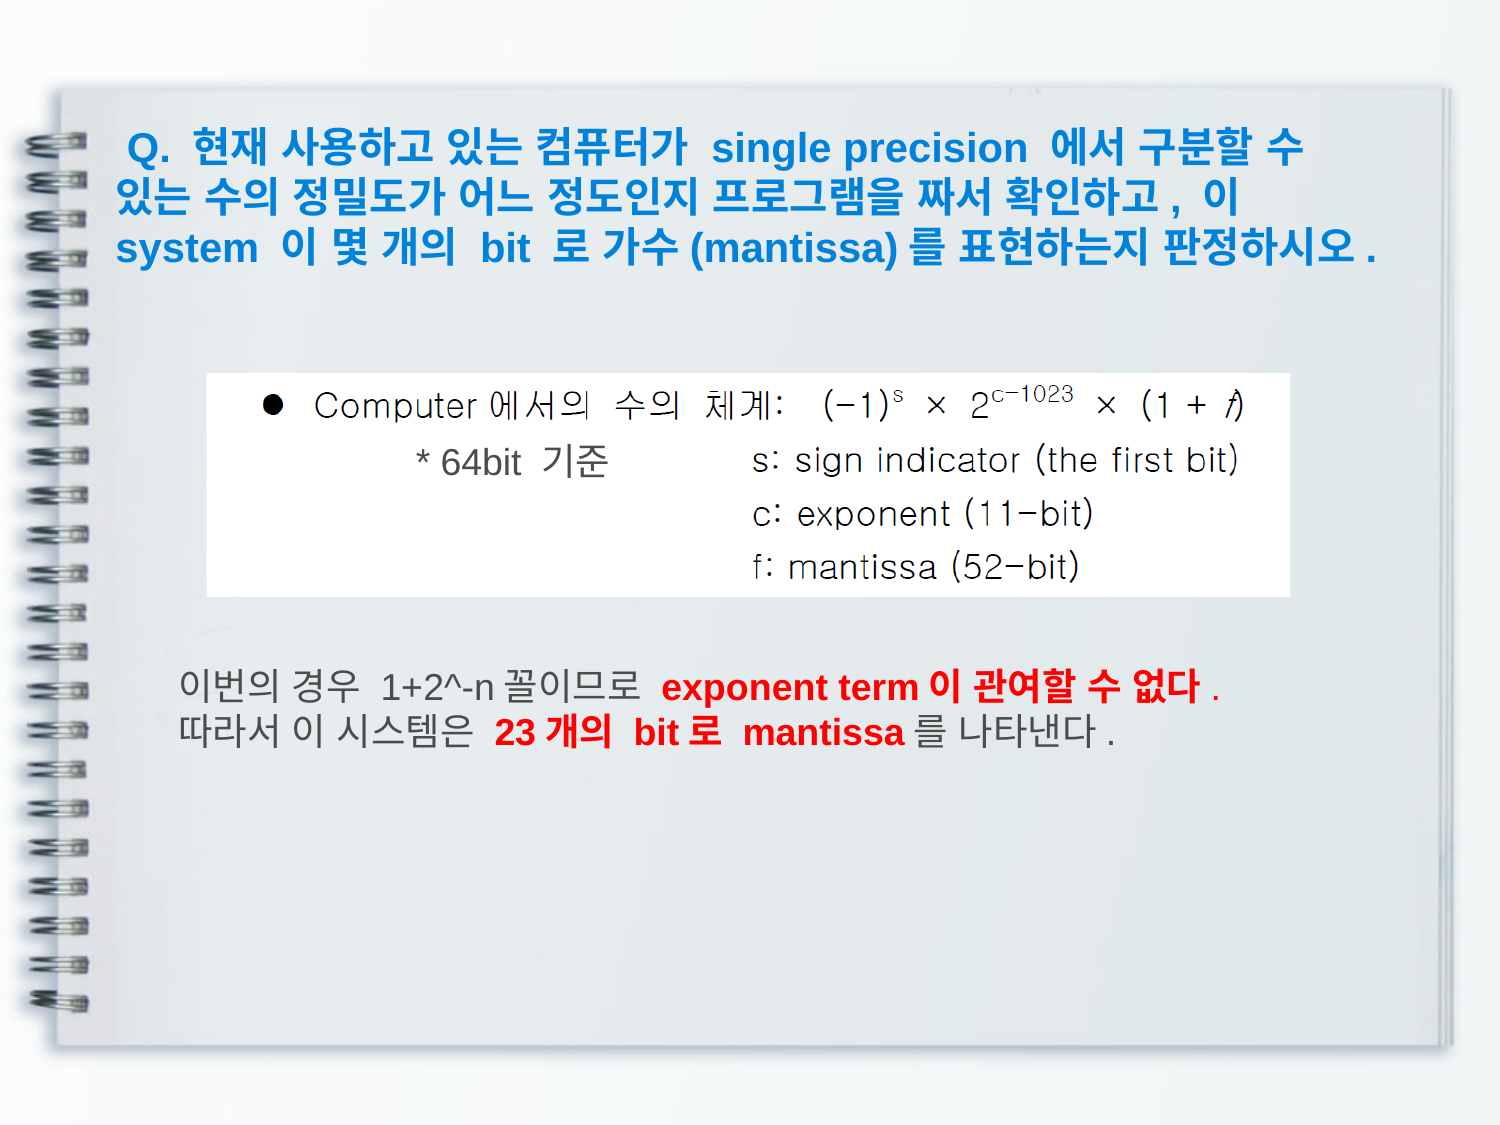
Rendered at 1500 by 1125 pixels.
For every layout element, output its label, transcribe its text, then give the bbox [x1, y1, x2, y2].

text_box 이번의 경우 1+2^-n꼴이므로 exponent term이 관여할 수 없다. 따라서 이 시스템은 23개의 bit로 mantissa를 나타낸다. [163, 655, 1237, 806]
list Q. 현재 사용하고 있는 컴퓨터가 single precision 에서 구분할 수 있는 수의 정밀도가 어느 정도인지 프로그램을 짜서 확인하고, 이 system 이 몇 개의 bit 로 가수(mantissa)를 표현하는지 판정하시오. [100, 113, 1400, 1012]
picture [0, 0, 1500, 1125]
